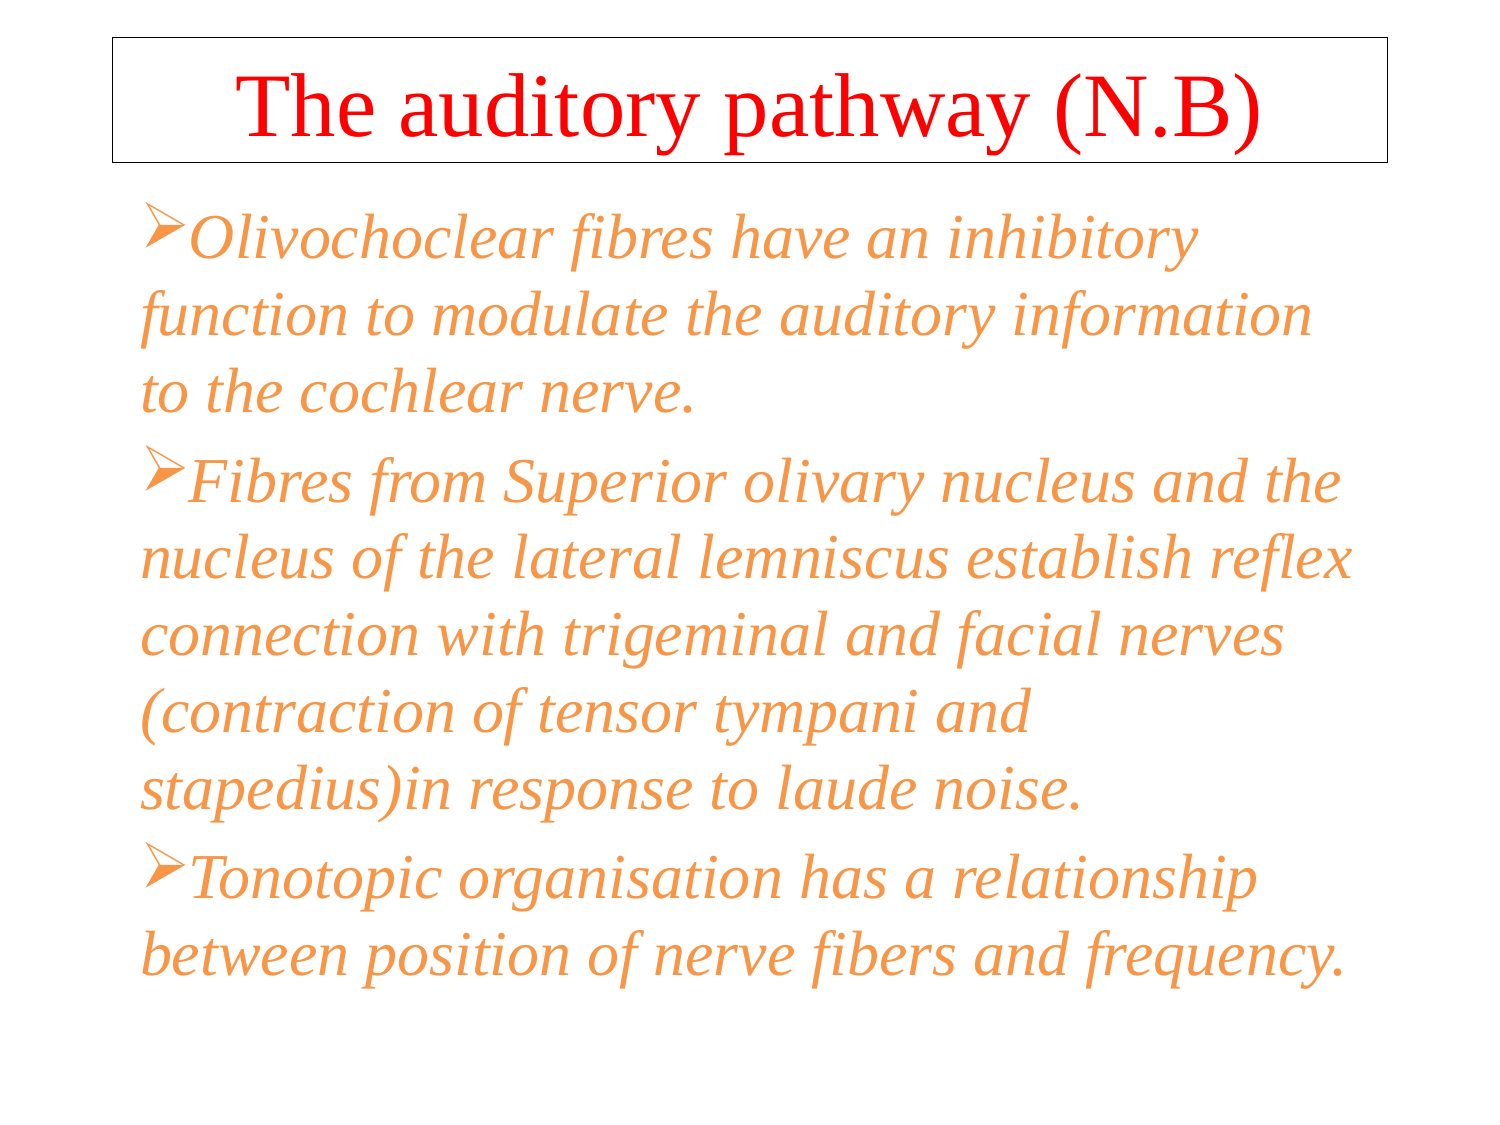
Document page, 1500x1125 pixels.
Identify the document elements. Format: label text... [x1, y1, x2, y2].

subtitle Olivochoclear fibres have an inhibitory function to modulate the auditory information to the cochlear nerve. Fibres from Superior olivary nucleus and the nucleus of the lateral lemniscus establish reflex connection with trigeminal and facial nerves (contraction of tensor tympani and stapedius)in response to laude noise. Tonotopic organisation has a relationship between position of nerve fibers and frequency. [125, 187, 1375, 1013]
title The auditory pathway (N.B) [112, 37, 1388, 163]
